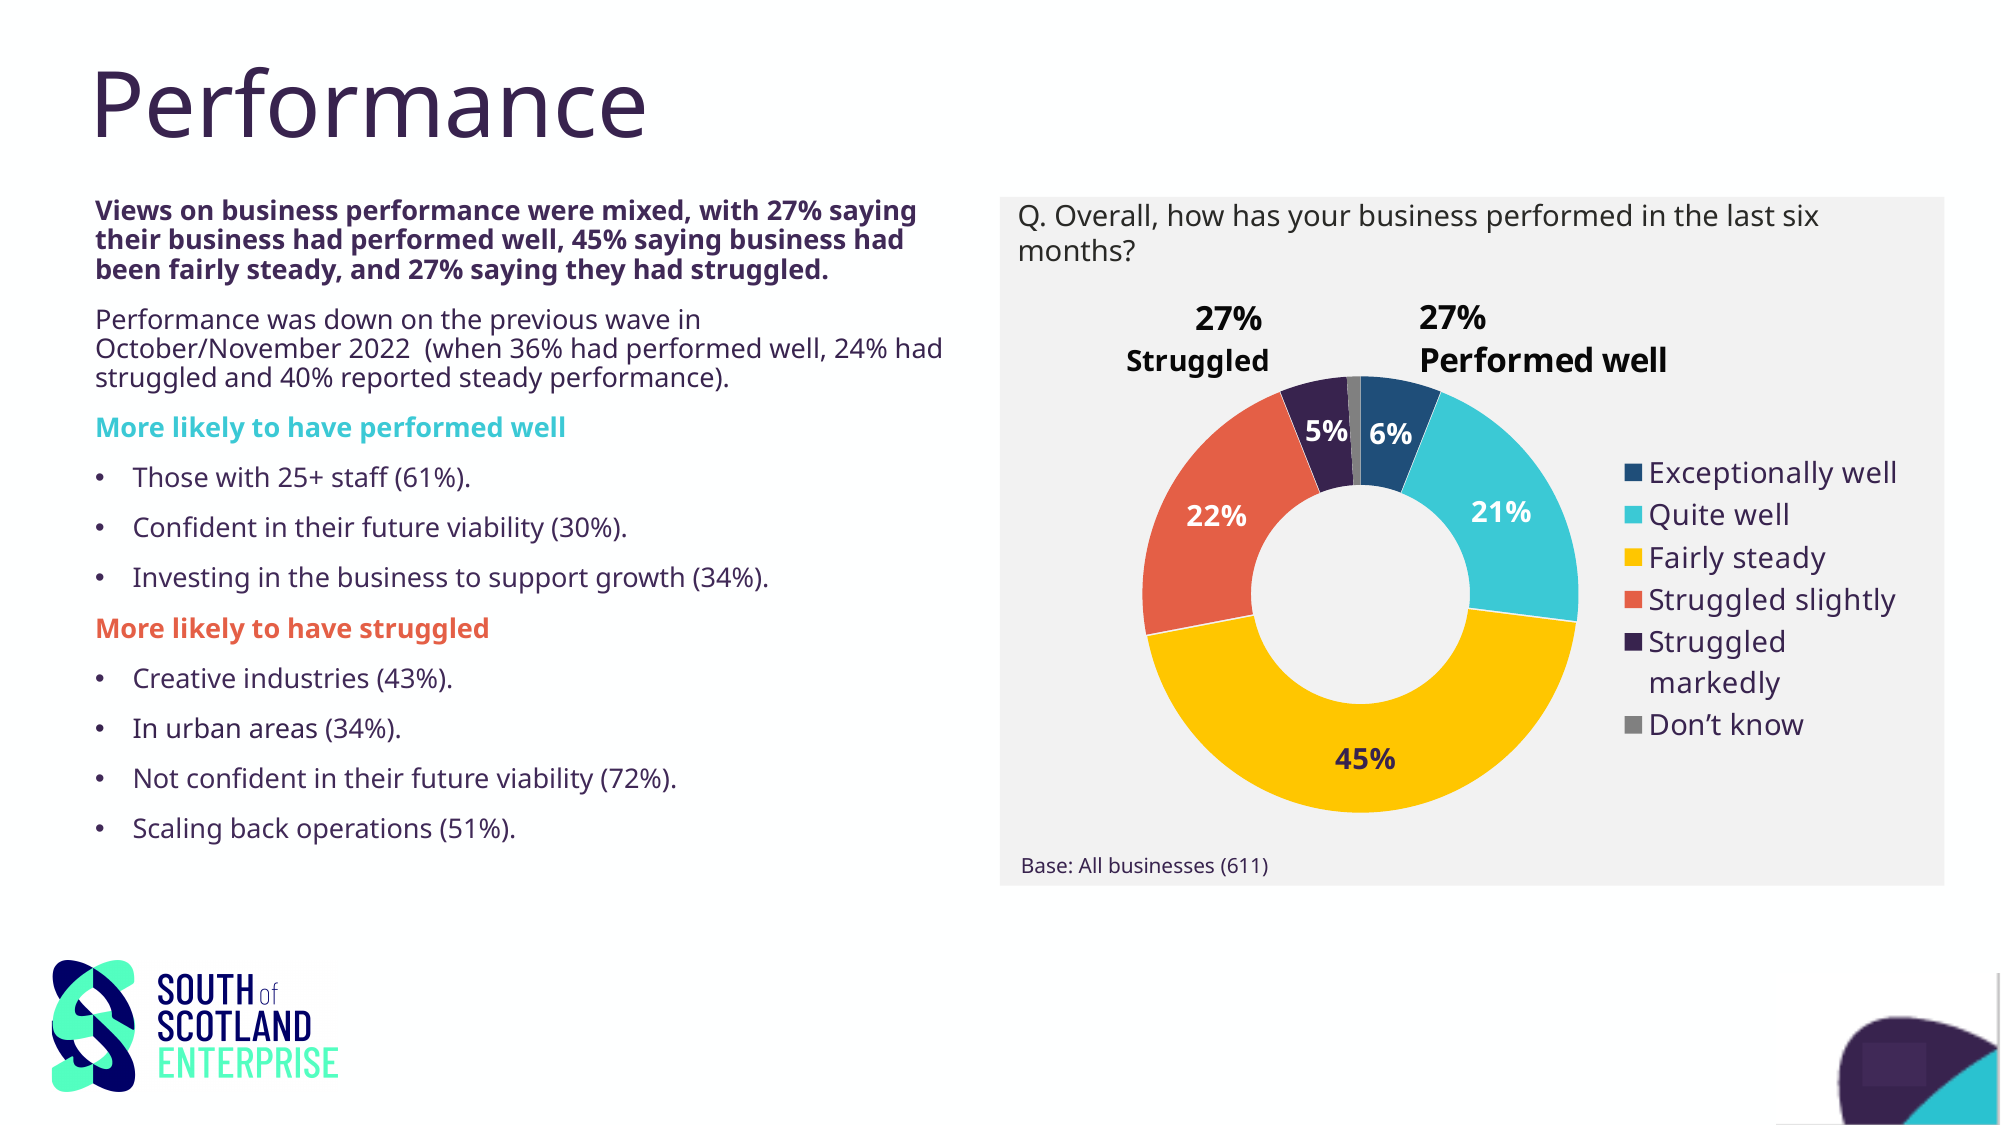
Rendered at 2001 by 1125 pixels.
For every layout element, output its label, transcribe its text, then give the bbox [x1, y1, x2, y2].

picture [51, 960, 338, 1092]
text_box Base: All businesses (611) [1006, 845, 1040, 885]
title Performance [74, 73, 1800, 142]
chart [1040, 235, 1920, 950]
picture [1776, 973, 2001, 1125]
text_box Q. Overall, how has your business performed in the last six months? [1002, 201, 1905, 264]
text_box [999, 196, 1945, 887]
text_box Views on business performance were mixed, with 27% saying their business had performed well, 45% saying business had been fairly steady, and 27% saying they had struggled. Performance was down on the previous wave in October/November 2022 (when 36% had performed well, 24% had struggled and 40% reported steady performance). More likely to have performed well Those with 25+ staff (61%). Confident in their future viability (30%). Investing in the business to support growth (34%). More likely to have struggled Creative industries (43%). In urban areas (34%). Not confident in their future viability (72%). Scaling back operations (51%). [79, 189, 959, 936]
